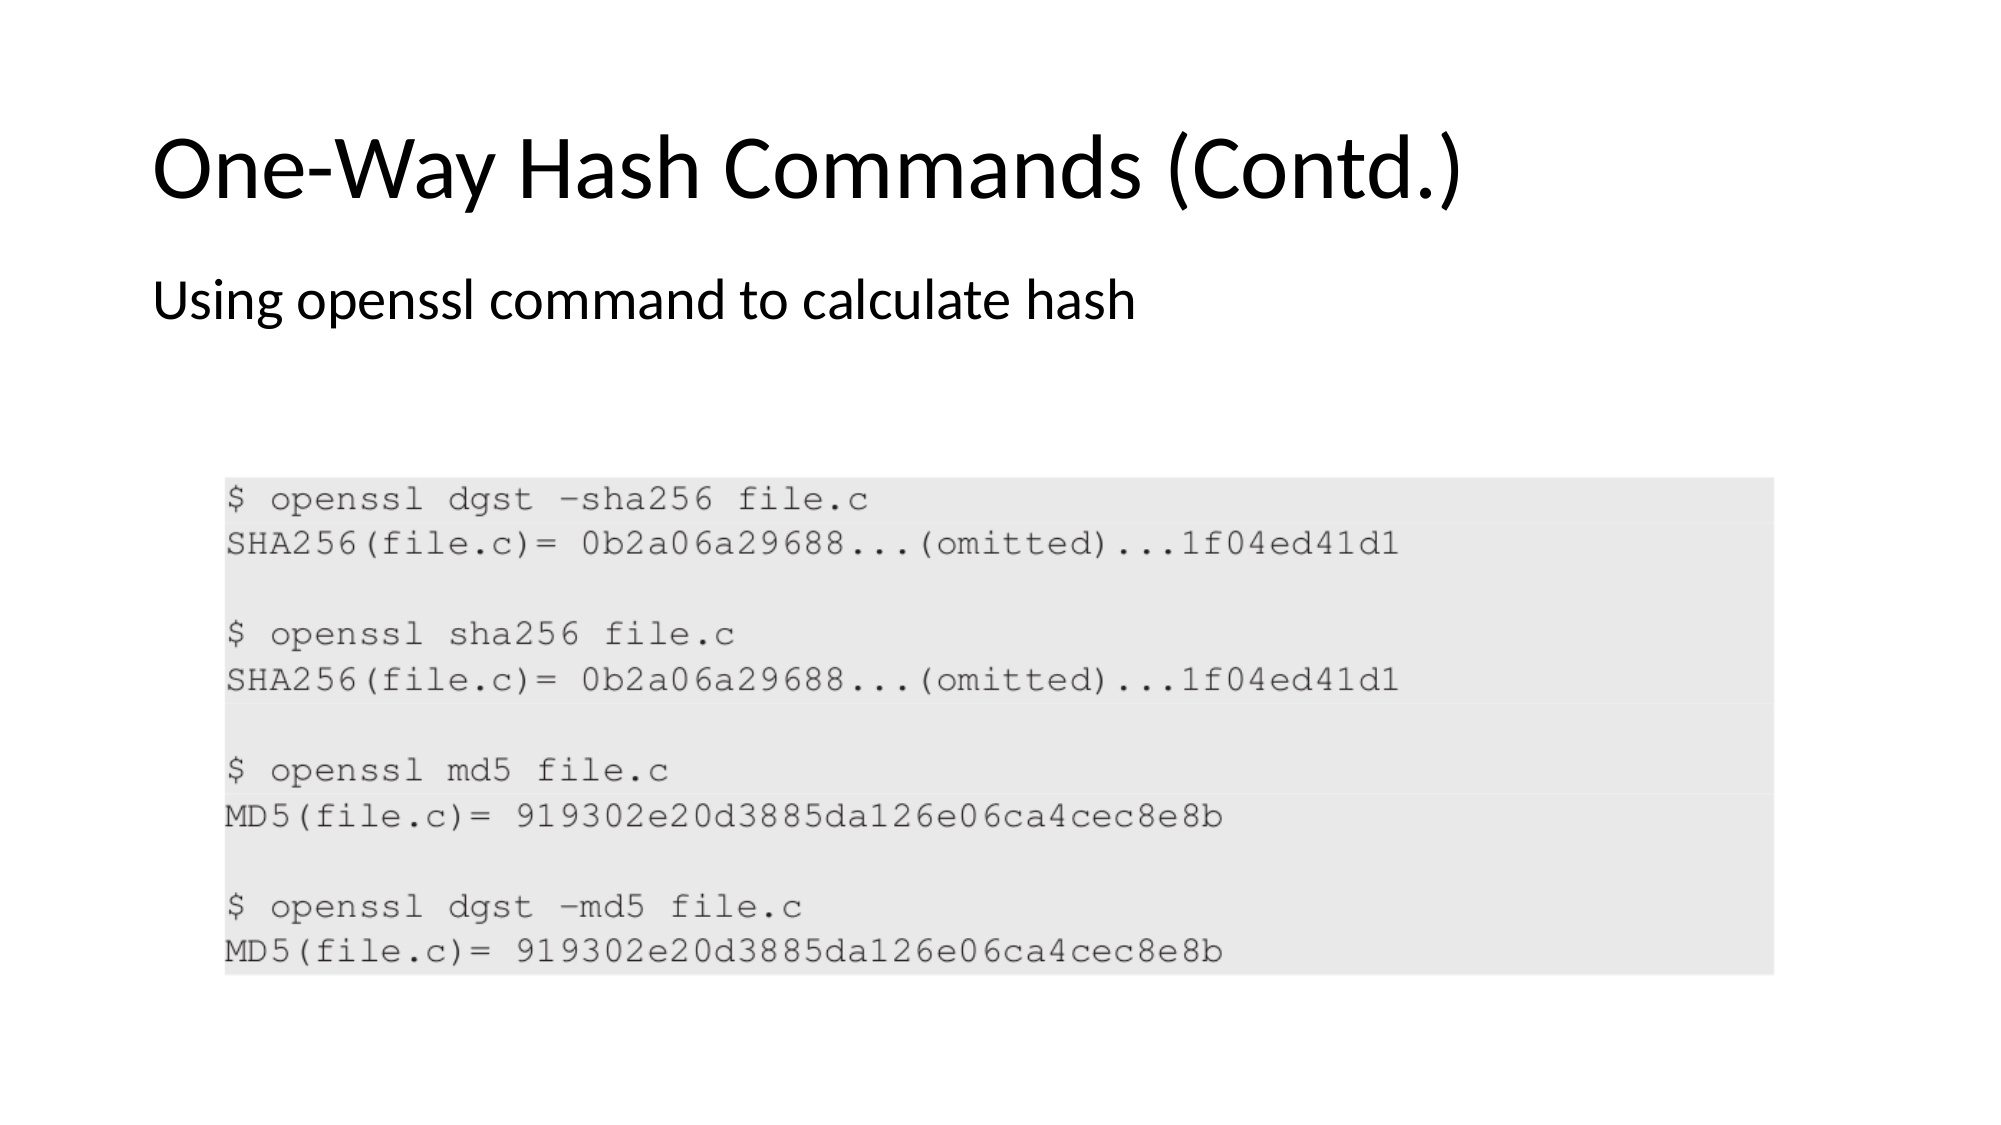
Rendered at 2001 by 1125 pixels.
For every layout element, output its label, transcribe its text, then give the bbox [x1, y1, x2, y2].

title One-Way Hash Commands (Contd.) [137, 59, 1863, 261]
list Using openssl command to calculate hash [137, 261, 1863, 976]
picture [218, 471, 1782, 984]
